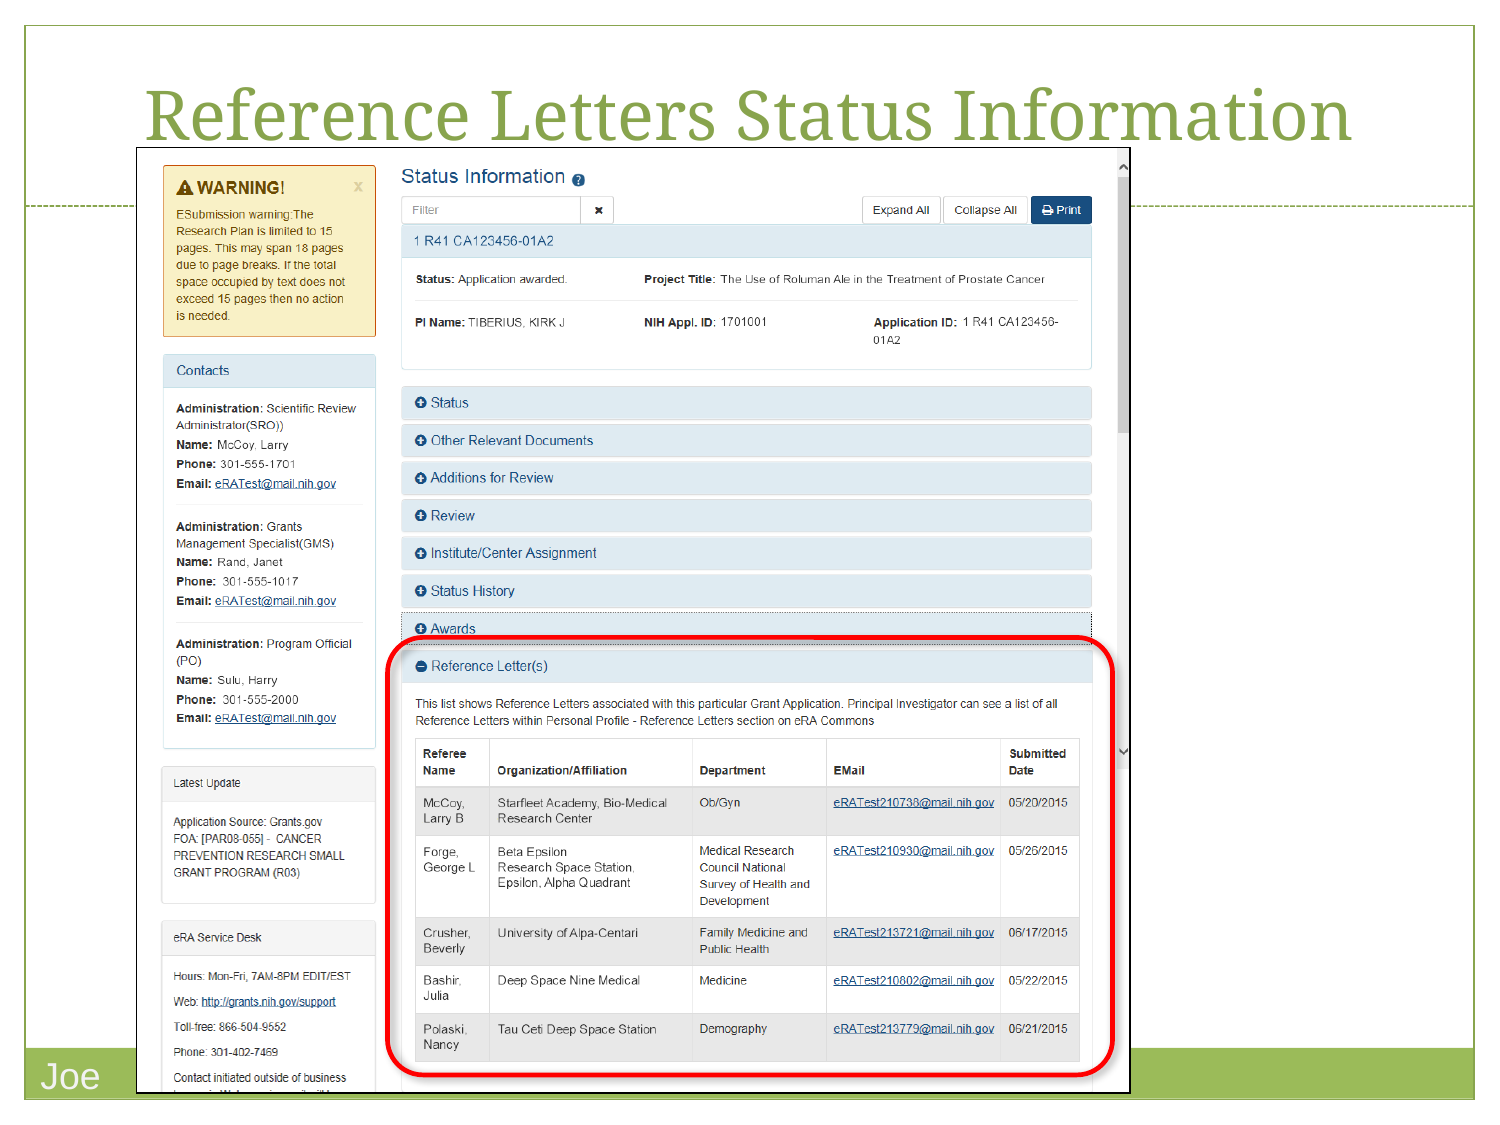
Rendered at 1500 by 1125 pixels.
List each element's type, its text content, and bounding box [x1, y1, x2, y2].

text_box Joe [25, 1045, 116, 1105]
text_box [137, 148, 1130, 1093]
title Reference Letters Status Information [49, 37, 1450, 162]
